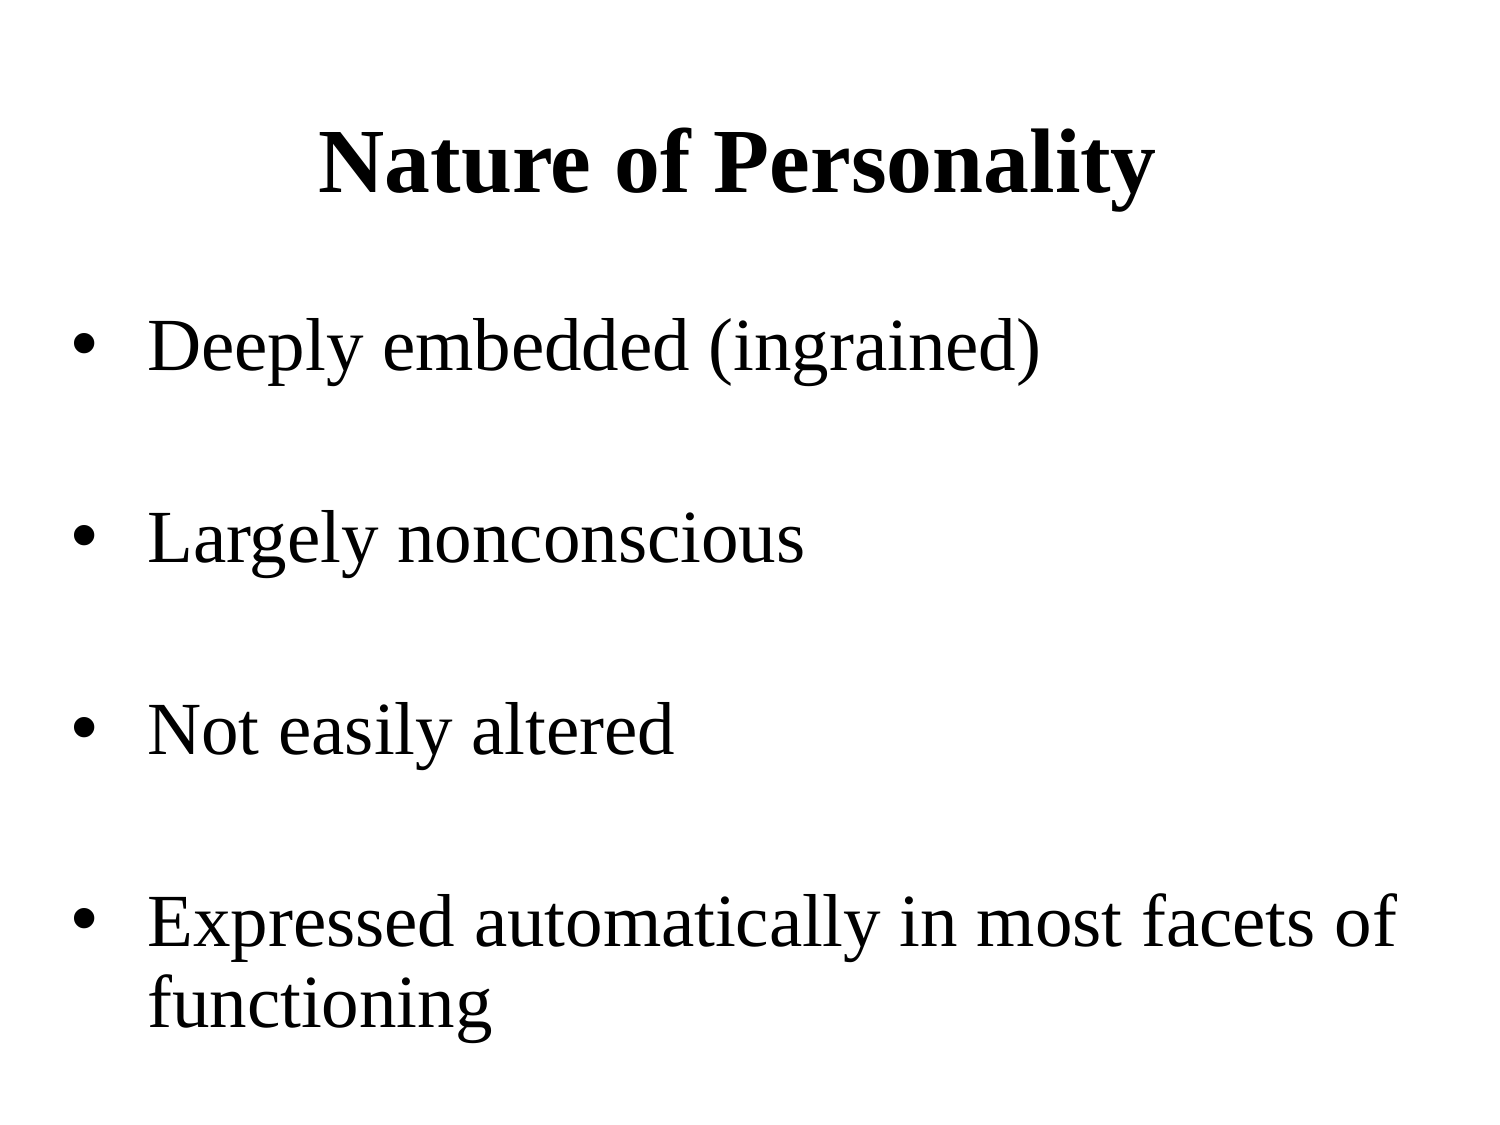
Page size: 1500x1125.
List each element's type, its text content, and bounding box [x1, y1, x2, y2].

title Nature of Personality [112, 62, 1388, 250]
list Deeply embedded (ingrained) Largely nonconscious Not easily altered Expressed automatically in most facets of functioning [56, 298, 1444, 1100]
